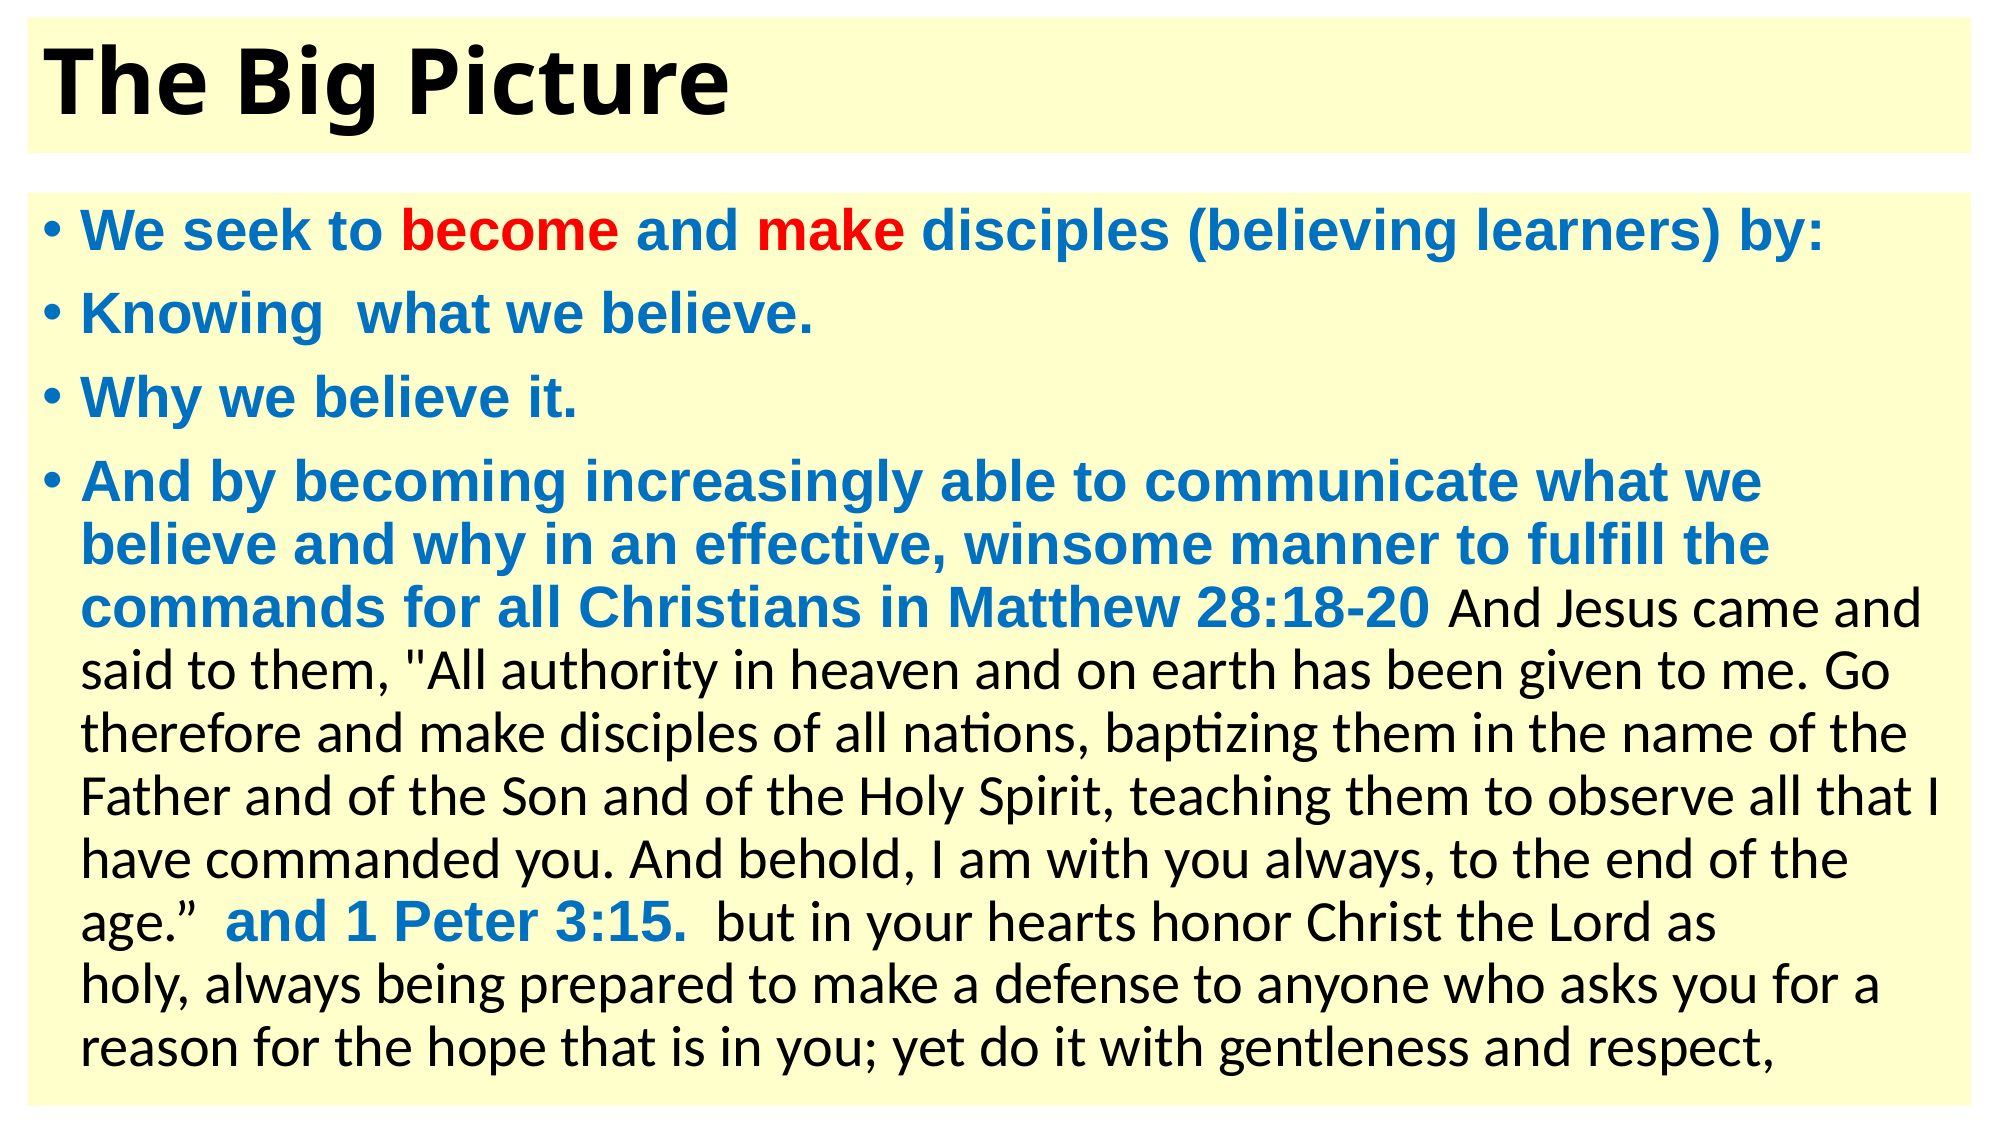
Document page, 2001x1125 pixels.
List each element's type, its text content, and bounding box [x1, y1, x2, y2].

list We seek to become and make disciples (believing learners) by: Knowing what we believe. Why we believe it. And by becoming increasingly able to communicate what we believe and why in an effective, winsome manner to fulfill the commands for all Christians in Matthew 28:18-20 And Jesus came and said to them, "All authority in heaven and on earth has been given to me. Go therefore and make disciples of all nations, baptizing them in the name of the Father and of the Son and of the Holy Spirit, teaching them to observe all that I have commanded you. And behold, I am with you always, to the end of the age.” and 1 Peter 3:15. but in your hearts honor Christ the Lord as holy, always being prepared to make a defense to anyone who asks you for a reason for the hope that is in you; yet do it with gentleness and respect, [27, 192, 1971, 1106]
title The Big Picture [27, 17, 1971, 153]
